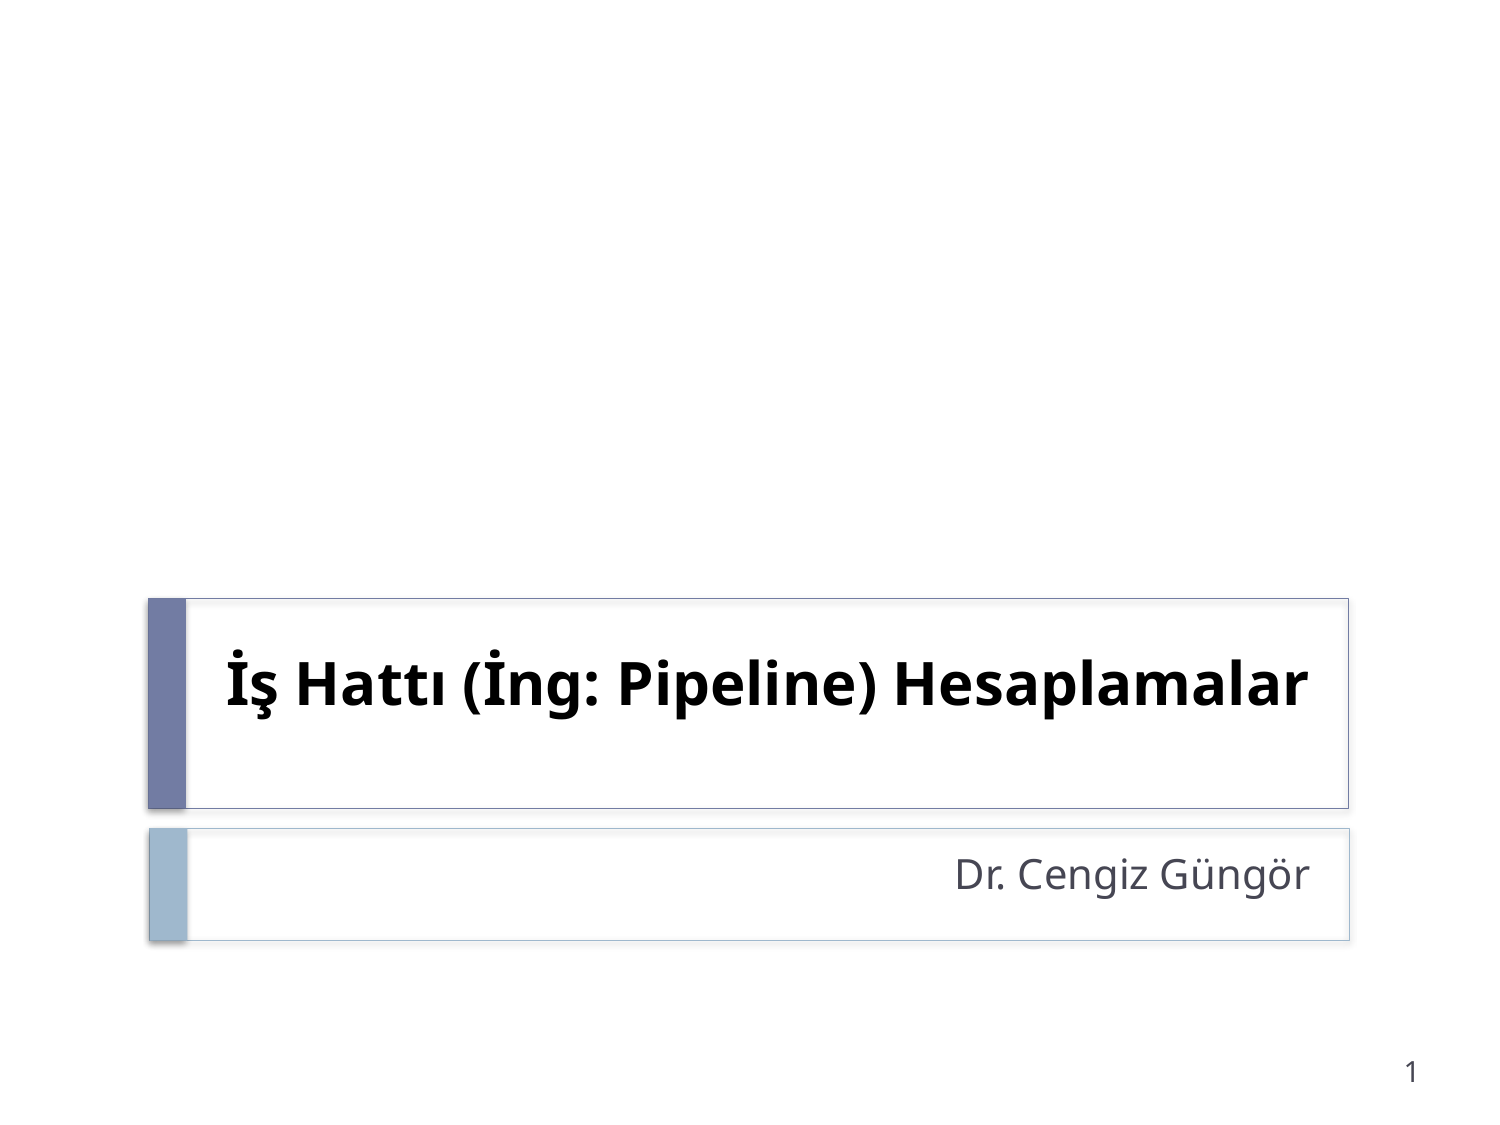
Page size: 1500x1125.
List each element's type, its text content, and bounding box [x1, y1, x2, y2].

title İş Hattı (İng: Pipeline) Hesaplamalar [200, 637, 1325, 800]
subtitle Dr. Cengiz Güngör [200, 840, 1325, 929]
slide_number 1 [1069, 1045, 1436, 1106]
